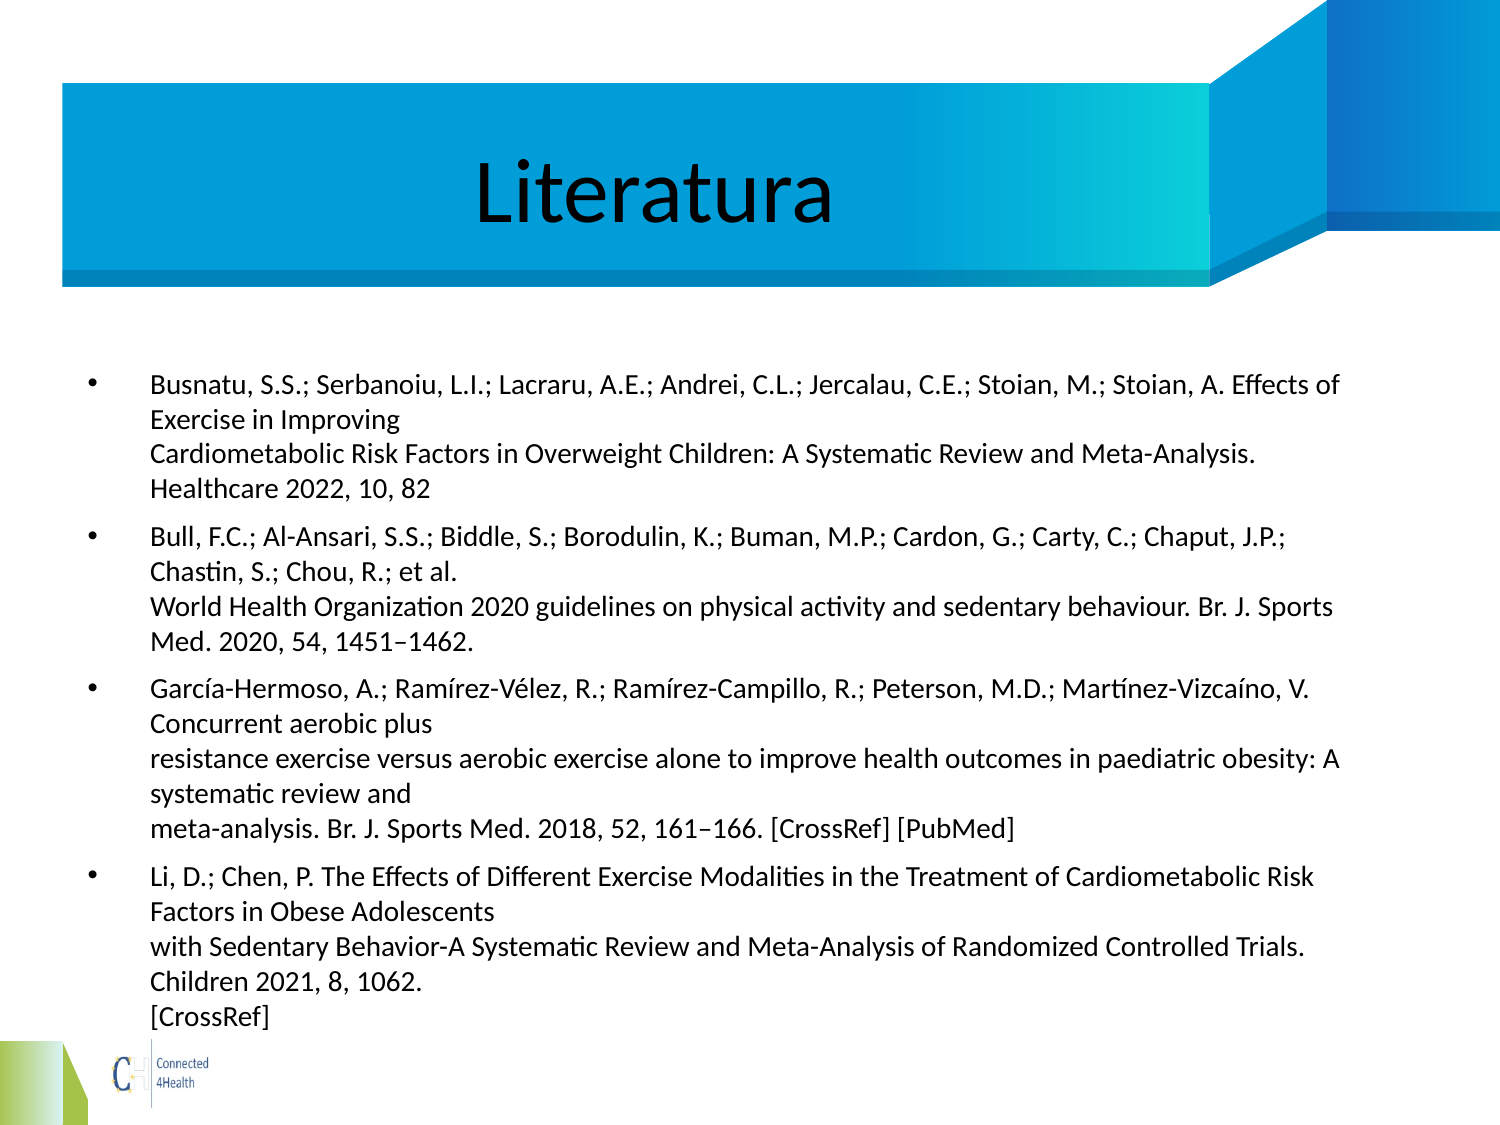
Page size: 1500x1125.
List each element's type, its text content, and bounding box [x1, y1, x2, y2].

picture [88, 1040, 220, 1125]
list Busnatu, S.S.; Serbanoiu, L.I.; Lacraru, A.E.; Andrei, C.L.; Jercalau, C.E.; Stoian, M.; Stoian, A. Effects of Exercise in Improving Cardiometabolic Risk Factors in Overweight Children: A Systematic Review and Meta-Analysis. Healthcare 2022, 10, 82 Bull, F.C.; Al-Ansari, S.S.; Biddle, S.; Borodulin, K.; Buman, M.P.; Cardon, G.; Carty, C.; Chaput, J.P.; Chastin, S.; Chou, R.; et al. World Health Organization 2020 guidelines on physical activity and sedentary behaviour. Br. J. Sports Med. 2020, 54, 1451–1462. García-Hermoso, A.; Ramírez-Vélez, R.; Ramírez-Campillo, R.; Peterson, M.D.; Martínez-Vizcaíno, V. Concurrent aerobic plus resistance exercise versus aerobic exercise alone to improve health outcomes in paediatric obesity: A systematic review and meta-analysis. Br. J. Sports Med. 2018, 52, 161–166. [CrossRef] [PubMed] Li, D.; Chen, P. The Effects of Different Exercise Modalities in the Treatment of Cardiometabolic Risk Factors in Obese Adolescents with Sedentary Behavior-A Systematic Review and Meta-Analysis of Randomized Controlled Trials. Children 2021, 8, 1062. [CrossRef] [75, 312, 1363, 1040]
title Literatura [100, 85, 1210, 287]
